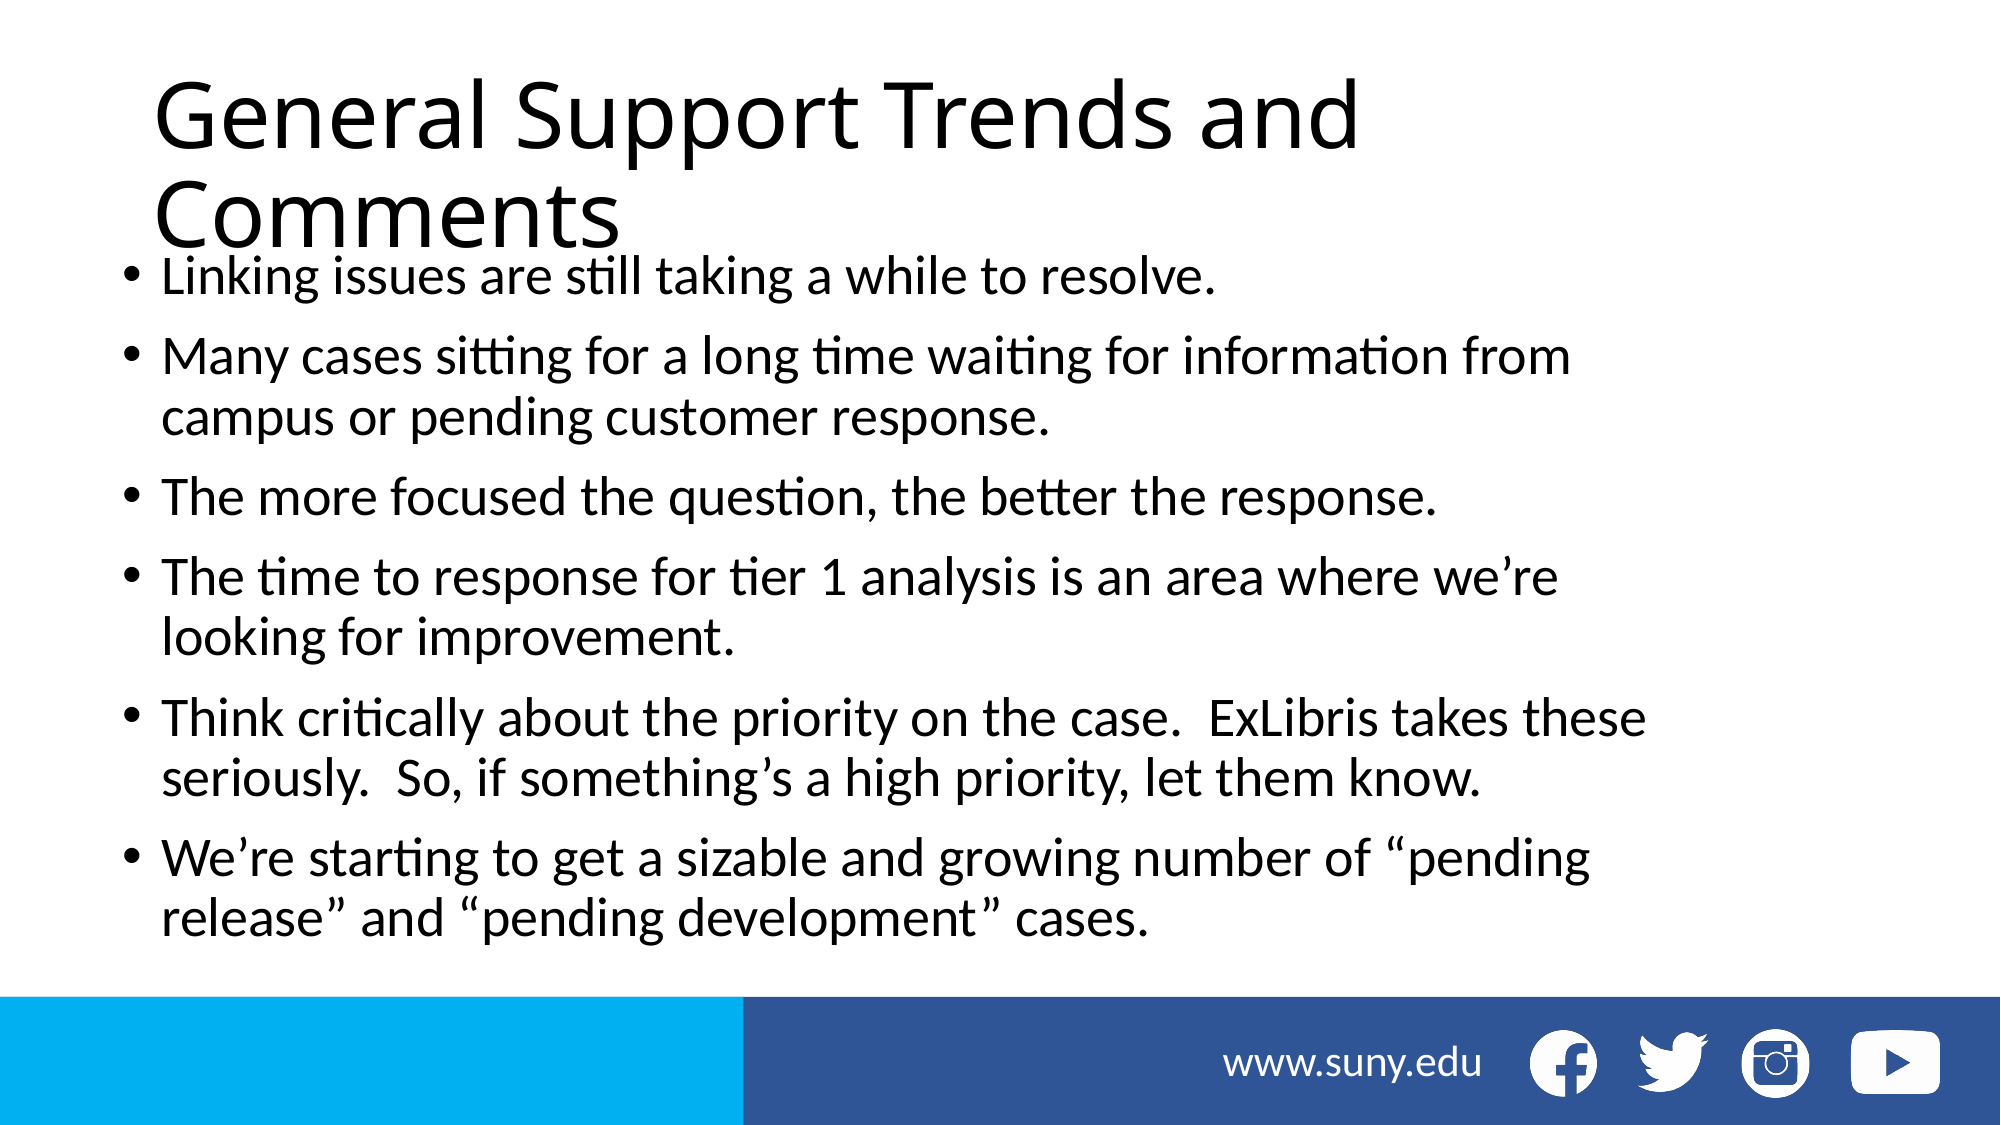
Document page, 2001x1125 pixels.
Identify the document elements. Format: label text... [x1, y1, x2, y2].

text_box [0, 996, 744, 1125]
list Linking issues are still taking a while to resolve. Many cases sitting for a long time waiting for information from campus or pending customer response. The more focused the question, the better the response. The time to response for tier 1 analysis is an area where we’re looking for improvement. Think critically about the priority on the case. ExLibris takes these seriously. So, if something’s a high priority, let them know. We’re starting to get a sizable and growing number of “pending release” and “pending development” cases. [107, 238, 1673, 970]
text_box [1029, 1025, 1940, 1098]
title General Support Trends and Comments [137, 59, 1863, 278]
text_box [744, 996, 2000, 1125]
